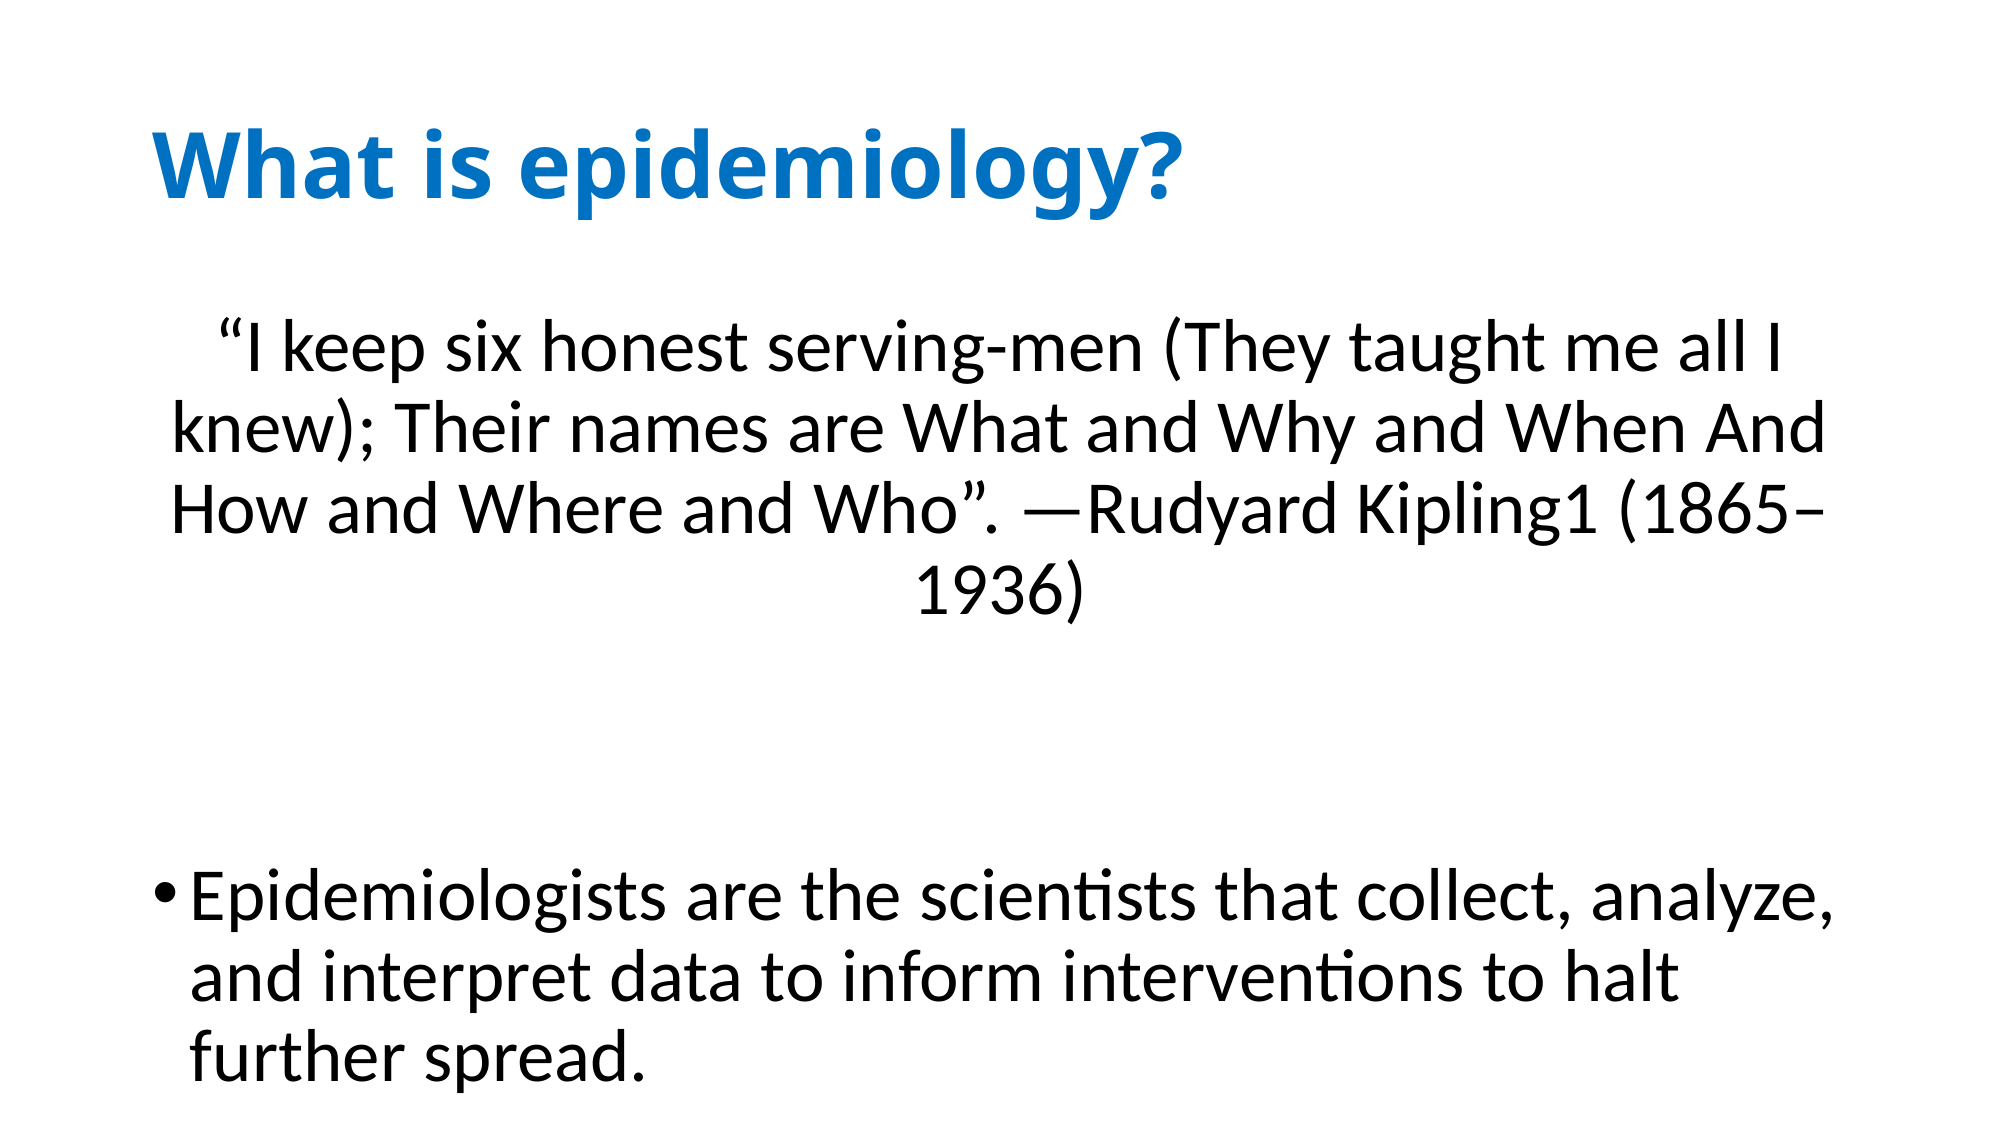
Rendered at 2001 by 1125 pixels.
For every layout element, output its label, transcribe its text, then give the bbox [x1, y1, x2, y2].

title What is epidemiology? [137, 59, 1863, 278]
list “I keep six honest serving-men (They taught me all I knew); Their names are What and Why and When And How and Where and Who”. —Rudyard Kipling1 (1865–1936) Epidemiologists are the scientists that collect, analyze, and interpret data to inform interventions to halt further spread. [137, 299, 1863, 1014]
